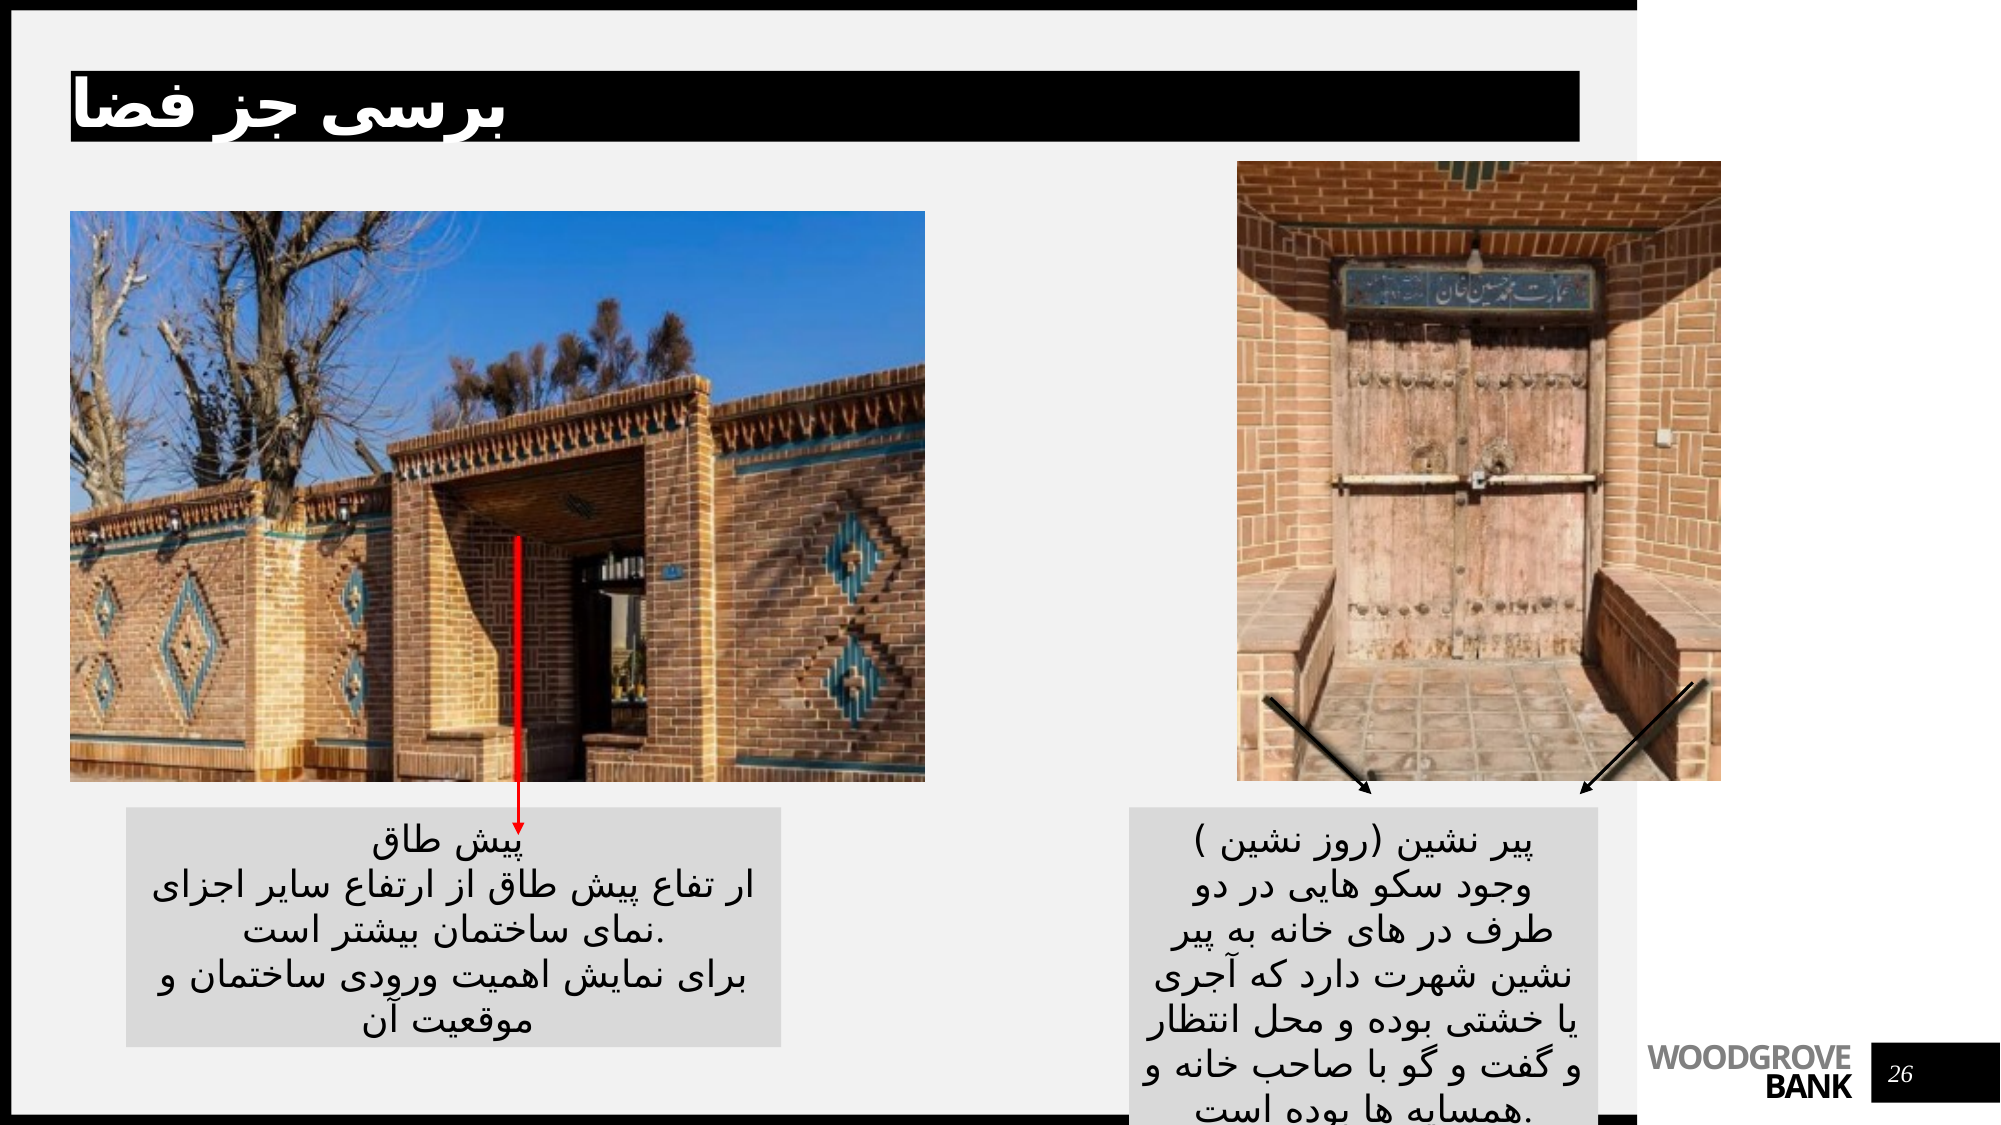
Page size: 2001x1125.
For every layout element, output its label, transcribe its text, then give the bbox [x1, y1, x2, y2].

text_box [1270, 697, 1372, 795]
picture [1236, 161, 1721, 781]
title برسی جز فضا [70, 70, 1580, 142]
text_box پیش طاق ار تفاع پیش طاق از ارتفاع سایر اجزای نمای ساختمان بیشتر است. برای نمایش اهمیت ورودی ساختمان و موقعیت آن [126, 807, 782, 1048]
picture [70, 211, 925, 782]
slide_number 26 [1877, 1050, 1924, 1096]
text_box پیر نشین (روز نشین ) وجود سکو هایی در دو طرف در های خانه به پیر نشین شهرت دارد که آجری یا خشتی بوده و محل انتظار و گفت و گو با صاحب خانه و همسایه ها بوده است. [1129, 807, 1599, 1125]
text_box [1579, 682, 1693, 795]
